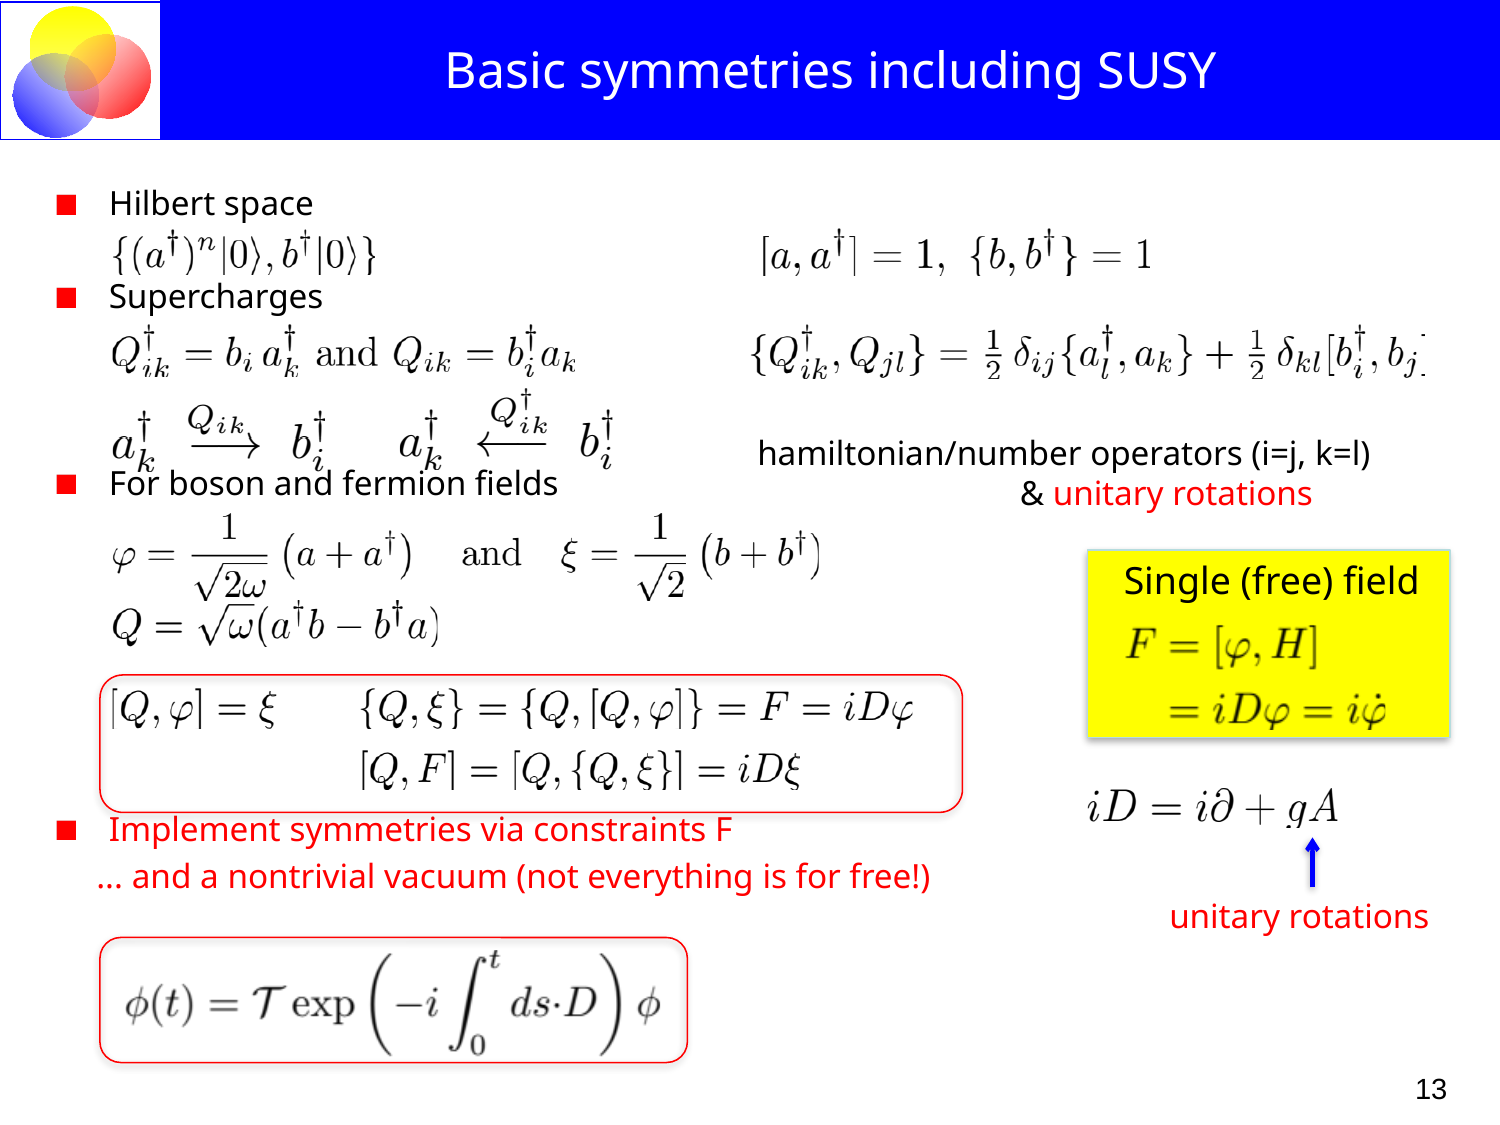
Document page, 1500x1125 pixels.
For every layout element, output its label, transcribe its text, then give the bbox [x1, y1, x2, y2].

slide_number 13 [1112, 1062, 1463, 1125]
picture [749, 324, 1426, 379]
picture [1124, 624, 1386, 730]
picture [362, 749, 801, 791]
picture [52, 190, 76, 215]
title Basic symmetries including SUSY [160, 0, 1500, 140]
picture [1087, 787, 1338, 828]
picture [52, 283, 76, 308]
picture [399, 387, 613, 470]
picture [112, 324, 576, 377]
text_box hamiltonian/number operators (i=j, k=l) & unitary rotations [742, 424, 1387, 520]
picture [52, 816, 76, 840]
text_box unitary rotations [1154, 887, 1445, 943]
picture [124, 949, 661, 1057]
picture [112, 229, 376, 276]
picture [112, 512, 819, 647]
text_box [99, 936, 689, 1064]
picture [112, 687, 913, 729]
text_box [1087, 549, 1451, 738]
text_box Single (free) field [1108, 549, 1435, 610]
list Hilbert space Supercharges For boson and fermion fields Implement symmetries via constraints F ... and a nontrivial vacuum (not everything is for free!) [37, 174, 1463, 955]
picture [52, 470, 76, 494]
picture [762, 227, 1151, 277]
text_box [99, 674, 964, 814]
picture [112, 403, 326, 472]
